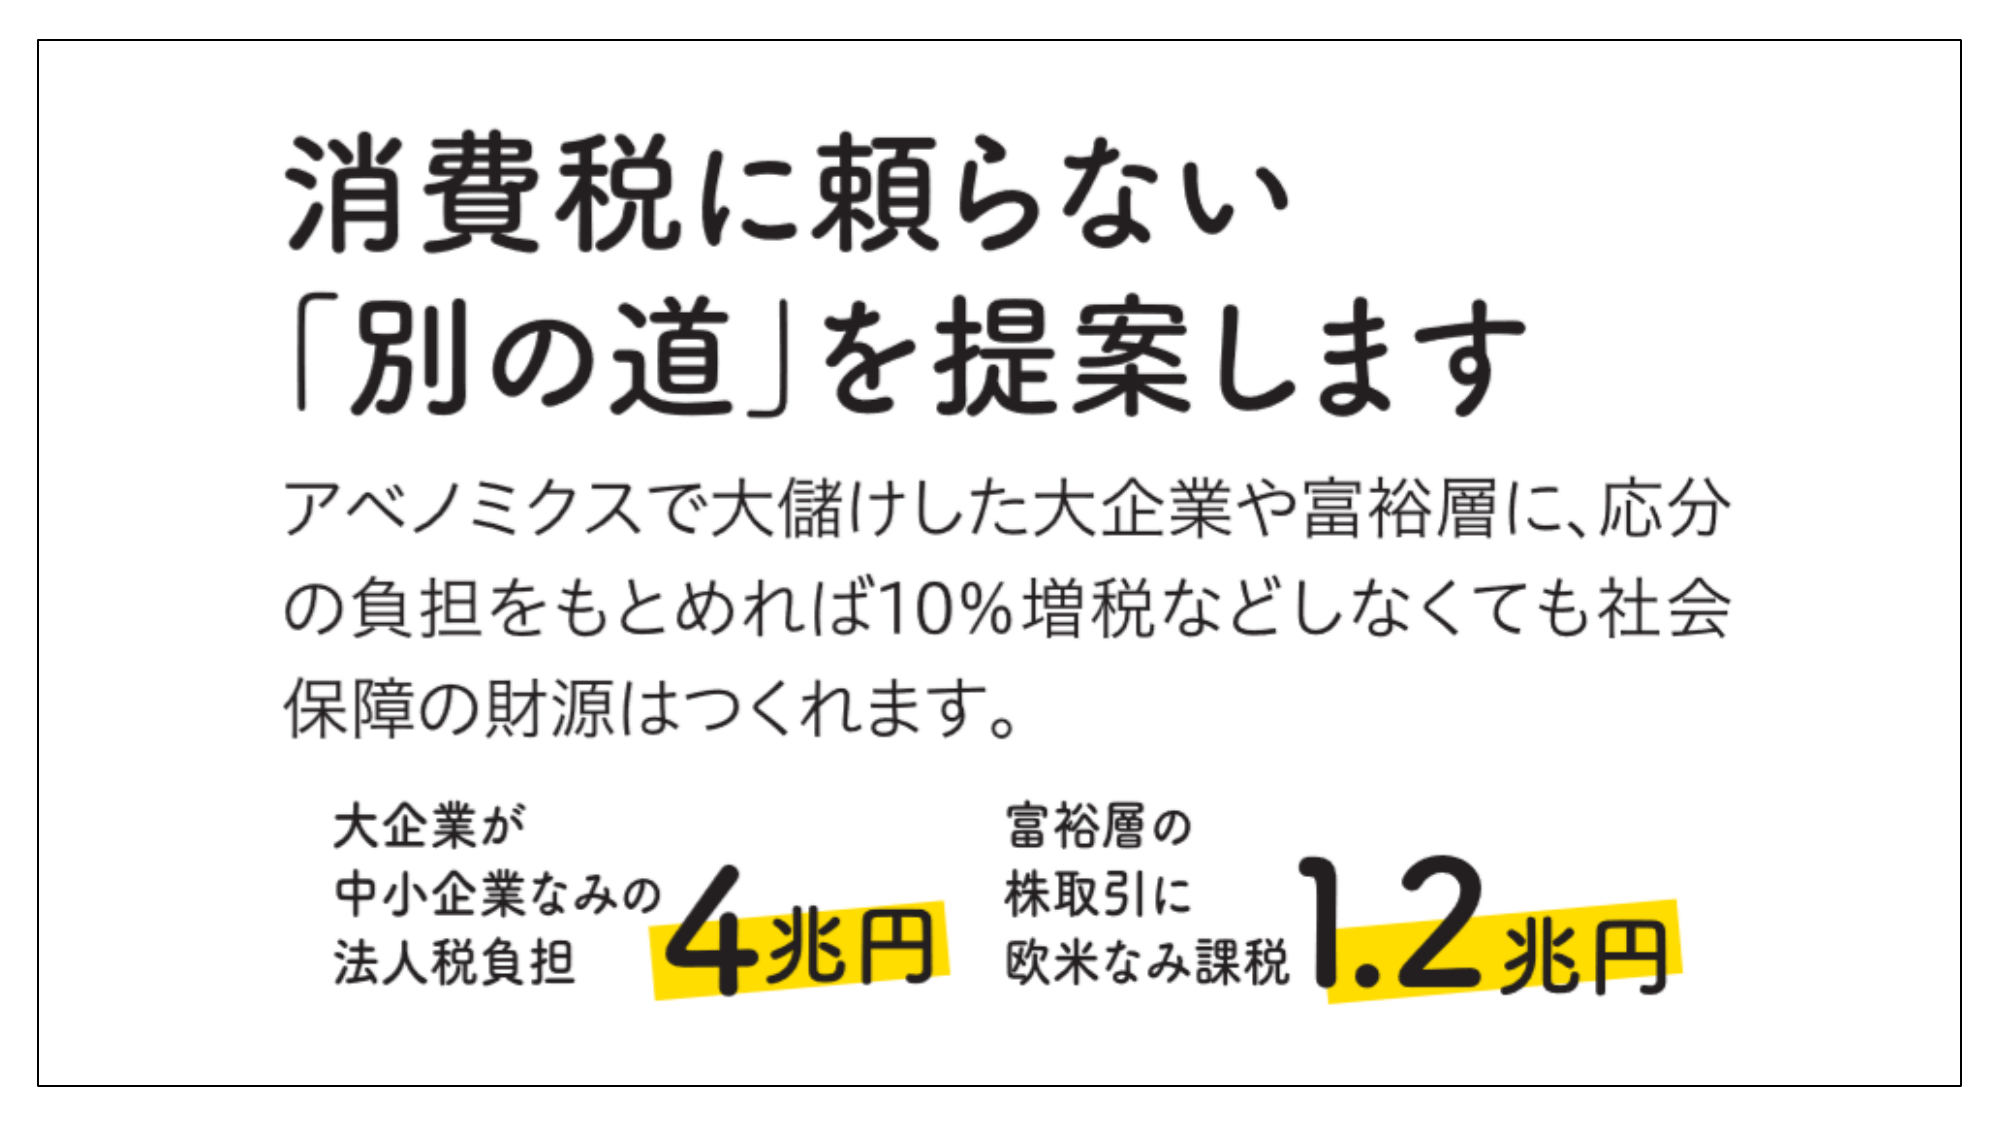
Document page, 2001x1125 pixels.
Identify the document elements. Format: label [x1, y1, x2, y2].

list [248, 79, 1752, 1069]
